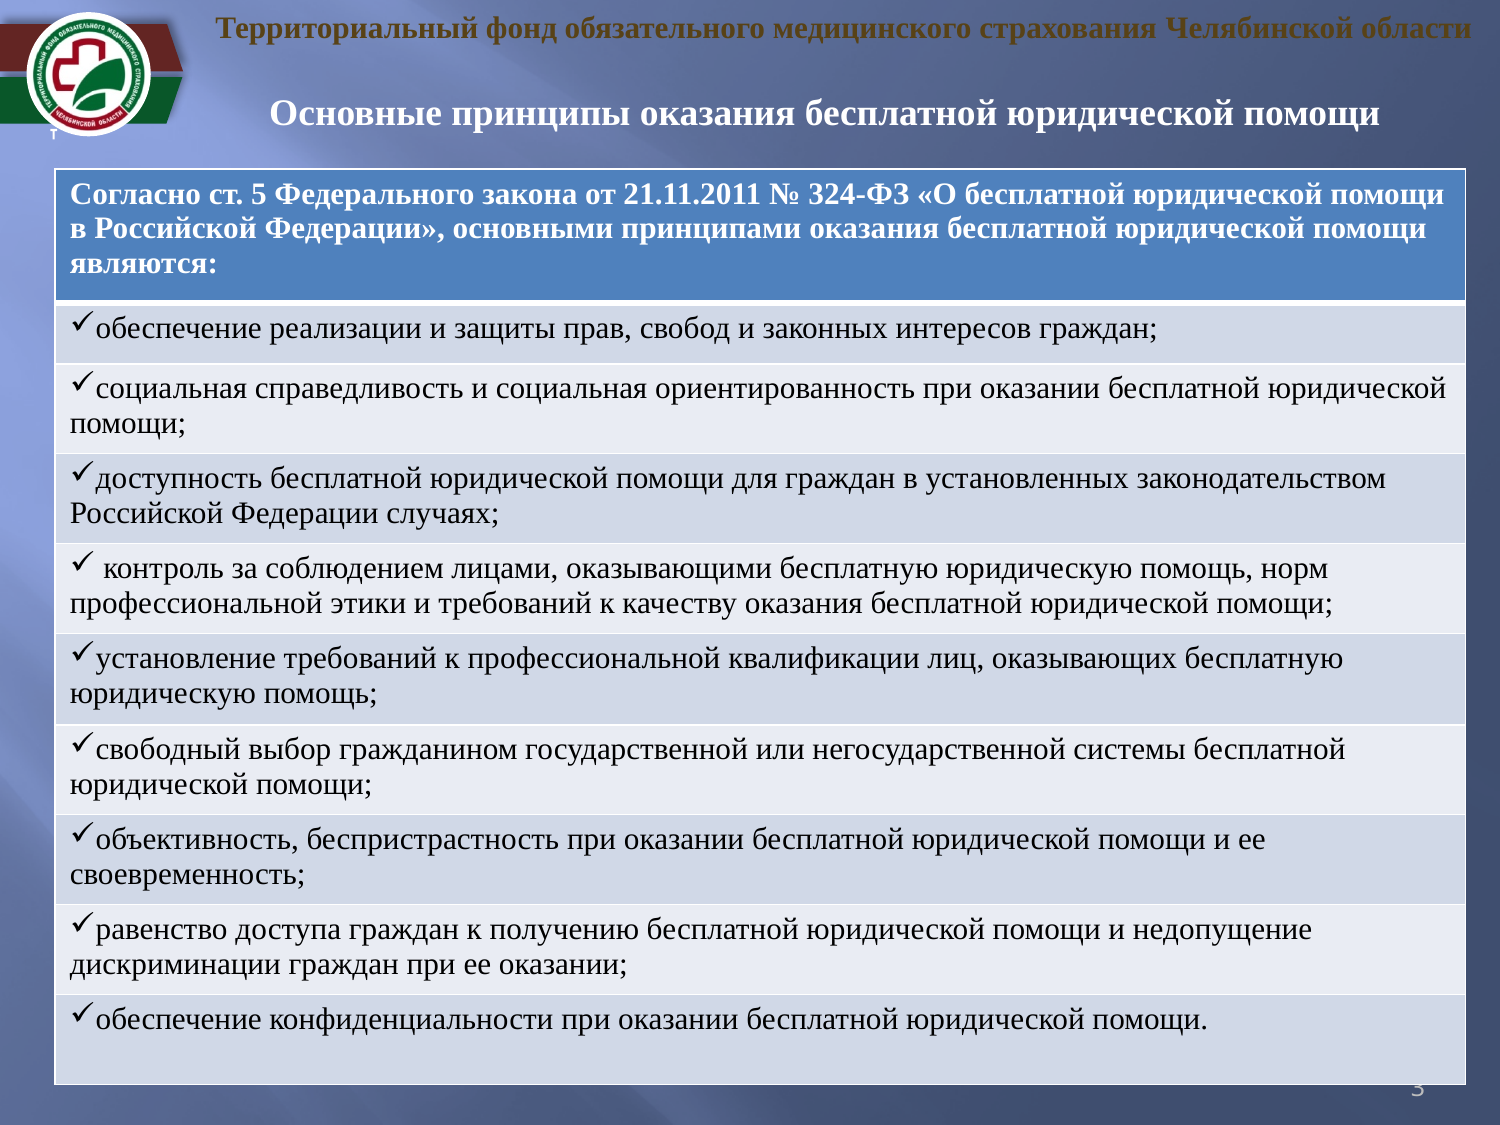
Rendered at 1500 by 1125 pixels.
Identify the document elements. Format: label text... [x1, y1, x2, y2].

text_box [0, 11, 184, 140]
table_cell обеспечение реализации и защиты прав, свобод и законных интересов граждан; [56, 306, 1465, 363]
table_cell равенство доступа граждан к получению бесплатной юридической помощи и недопущение дискриминации граждан при ее оказании; [56, 905, 1465, 994]
table_cell свободный выбор гражданином государственной или негосударственной системы бесплатной юридической помощи; [56, 726, 1465, 814]
table_header Согласно ст. 5 Федерального закона от 21.11.2011 № 324-ФЗ «О бесплатной юридической помощи в Российской Федерации», основными принципами оказания бесплатной юридической помощи являются: [56, 170, 1465, 300]
text_box Территориальный фонд обязательного медицинского страхования Челябинской области [187, 0, 1500, 53]
text_box Основные принципы оказания бесплатной юридической помощи [196, 81, 1454, 141]
table_cell установление требований к профессиональной квалификации лиц, оказывающих бесплатную юридическую помощь; [56, 634, 1465, 724]
table_cell объективность, беспристрастность при оказании бесплатной юридической помощи и ее своевременность; [56, 815, 1465, 904]
table_cell социальная справедливость и социальная ориентированность при оказании бесплатной юридической помощи; [56, 365, 1465, 453]
table_cell доступность бесплатной юридической помощи для граждан в установленных законодательством Российской Федерации случаях; [56, 454, 1465, 543]
slide_number 3 [1299, 1085, 1425, 1113]
table_cell обеспечение конфиденциальности при оказании бесплатной юридической помощи. [56, 995, 1465, 1084]
text_box [103, 117, 1474, 214]
table_cell контроль за соблюдением лицами, оказывающими бесплатную юридическую помощь, норм профессиональной этики и требований к качеству оказания бесплатной юридической помощи; [56, 544, 1465, 633]
